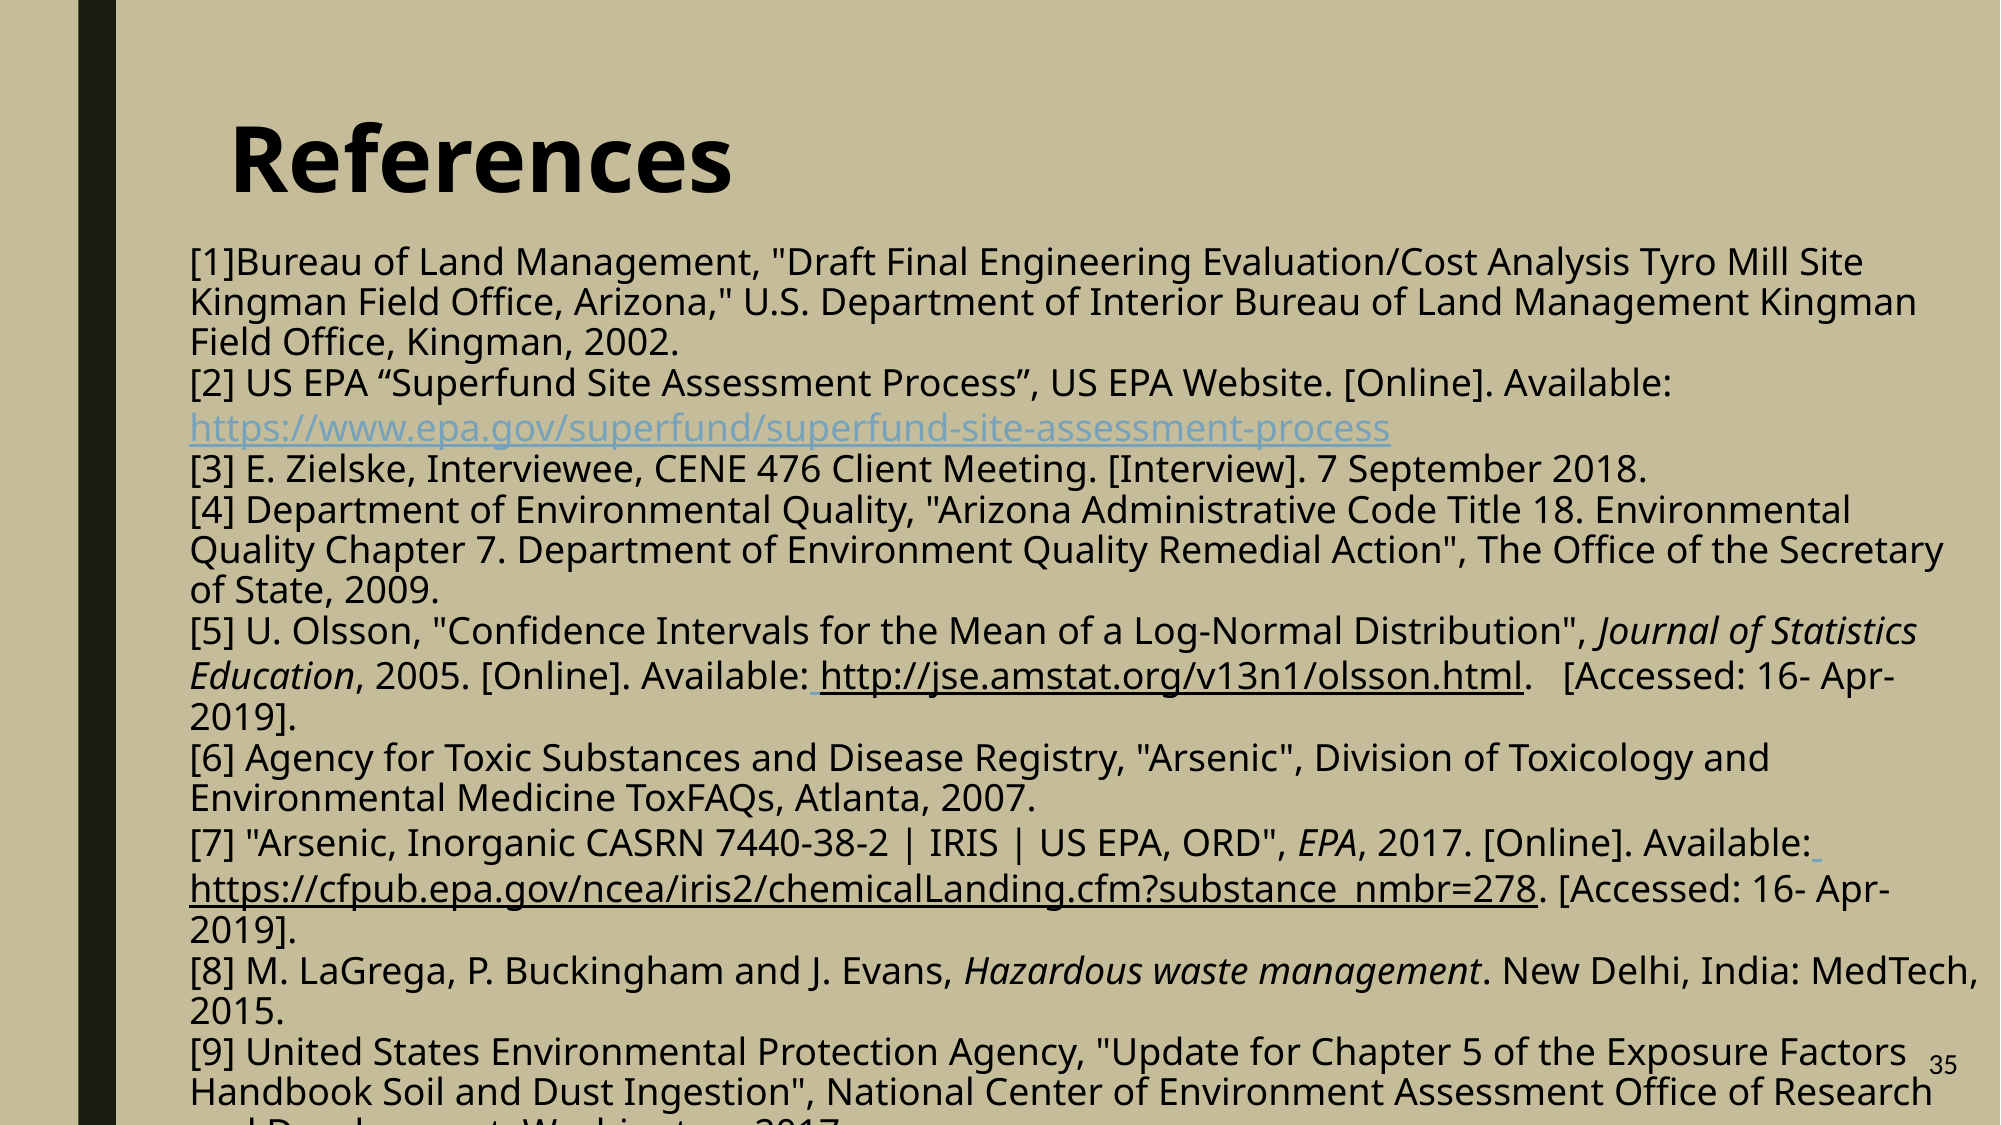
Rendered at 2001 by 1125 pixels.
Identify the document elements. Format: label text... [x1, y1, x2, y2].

title References [208, 97, 1944, 222]
list [1]Bureau of Land Management, "Draft Final Engineering Evaluation/Cost Analysis Tyro Mill Site Kingman Field Office, Arizona," U.S. Department of Interior Bureau of Land Management Kingman Field Office, Kingman, 2002. [2] US EPA “Superfund Site Assessment Process”, US EPA Website. [Online]. Available: https://www.epa.gov/superfund/superfund-site-assessment-process [3] E. Zielske, Interviewee, CENE 476 Client Meeting. [Interview]. 7 September 2018. [4] Department of Environmental Quality, "Arizona Administrative Code Title 18. Environmental Quality Chapter 7. Department of Environment Quality Remedial Action", The Office of the Secretary of State, 2009. [5] U. Olsson, "Confidence Intervals for the Mean of a Log-Normal Distribution", Journal of Statistics Education, 2005. [Online]. Available: http://jse.amstat.org/v13n1/olsson.html. [Accessed: 16- Apr- 2019]. [6] Agency for Toxic Substances and Disease Registry, "Arsenic", Division of Toxicology and Environmental Medicine ToxFAQs, Atlanta, 2007. [7] "Arsenic, Inorganic CASRN 7440-38-2 | IRIS | US EPA, ORD", EPA, 2017. [Online]. Available: https://cfpub.epa.gov/ncea/iris2/chemicalLanding.cfm?substance_nmbr=278. [Accessed: 16- Apr- 2019]. [8] M. LaGrega, P. Buckingham and J. Evans, Hazardous waste management. New Delhi, India: MedTech, 2015. [9] United States Environmental Protection Agency, "Update for Chapter 5 of the Exposure Factors Handbook Soil and Dust Ingestion", National Center of Environment Assessment Office of Research and Development, Washington, 2017. [10] Loarie et al. “iNaturalist Standard Places v1.0” [Online]. Available: http://www.inaturalist.org/pages/inat+standard+places [144, 222, 2000, 1125]
slide_number 35 [1853, 1019, 1974, 1106]
